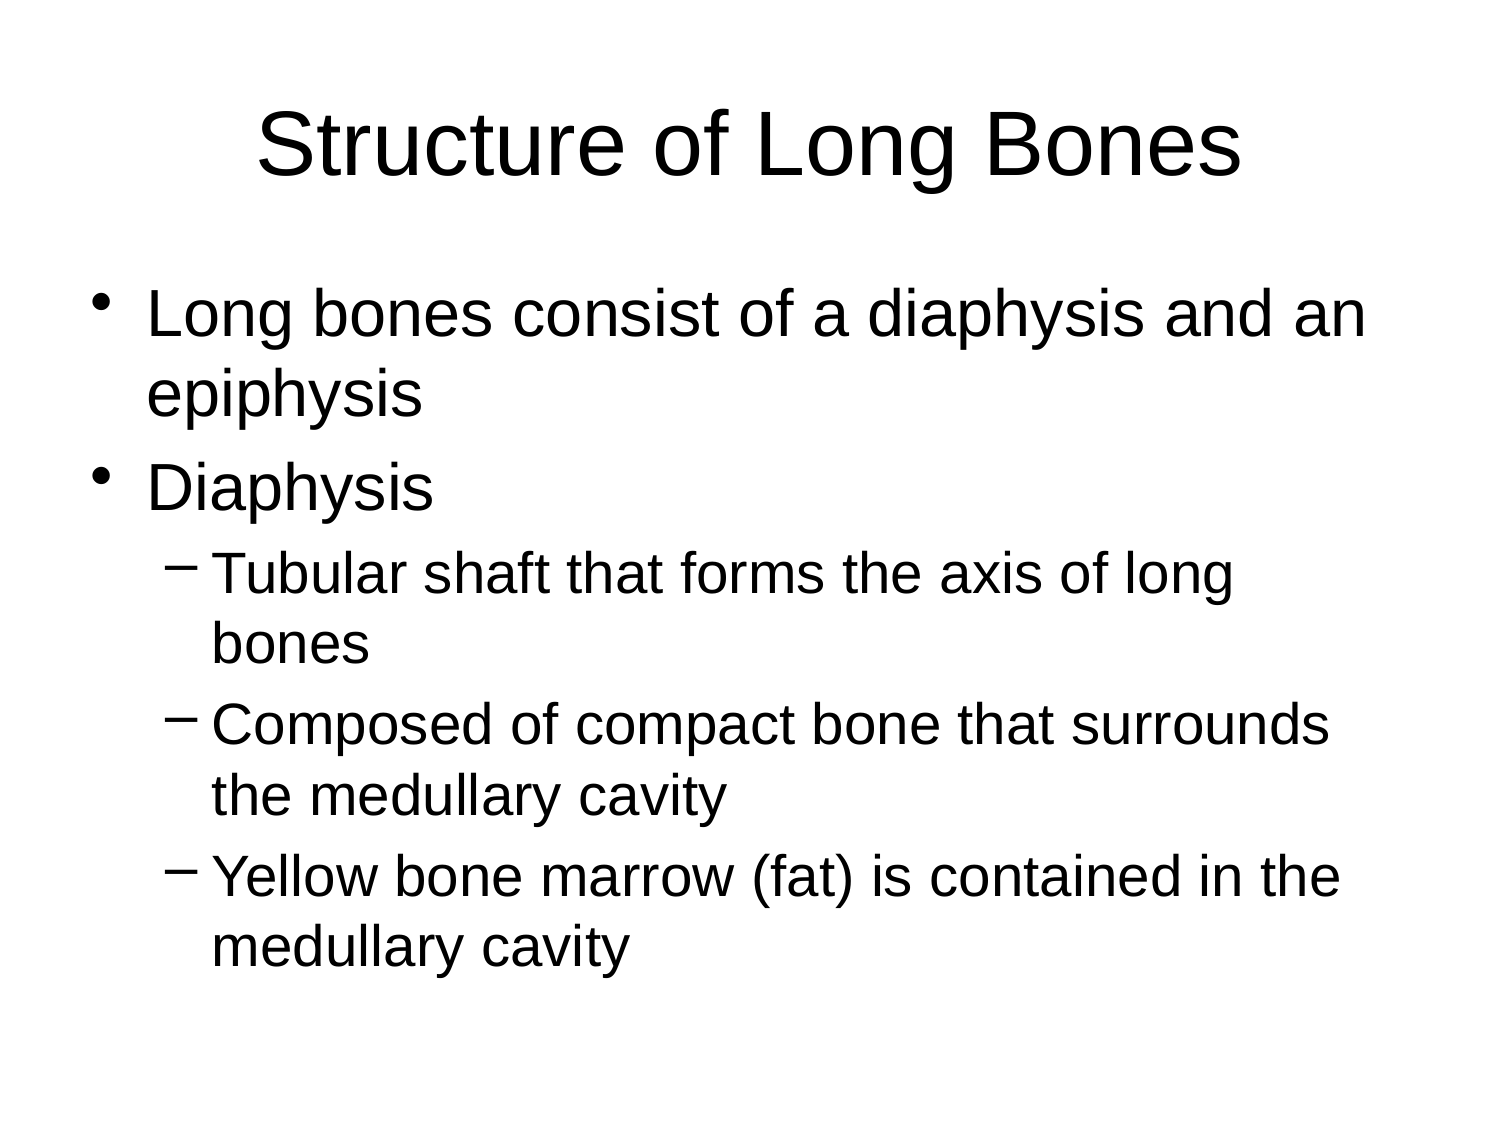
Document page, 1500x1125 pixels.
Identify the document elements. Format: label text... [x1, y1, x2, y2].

list Long bones consist of a diaphysis and an epiphysis Diaphysis Tubular shaft that forms the axis of long bones Composed of compact bone that surrounds the medullary cavity Yellow bone marrow (fat) is contained in the medullary cavity [74, 262, 1426, 1006]
title Structure of Long Bones [74, 44, 1426, 233]
